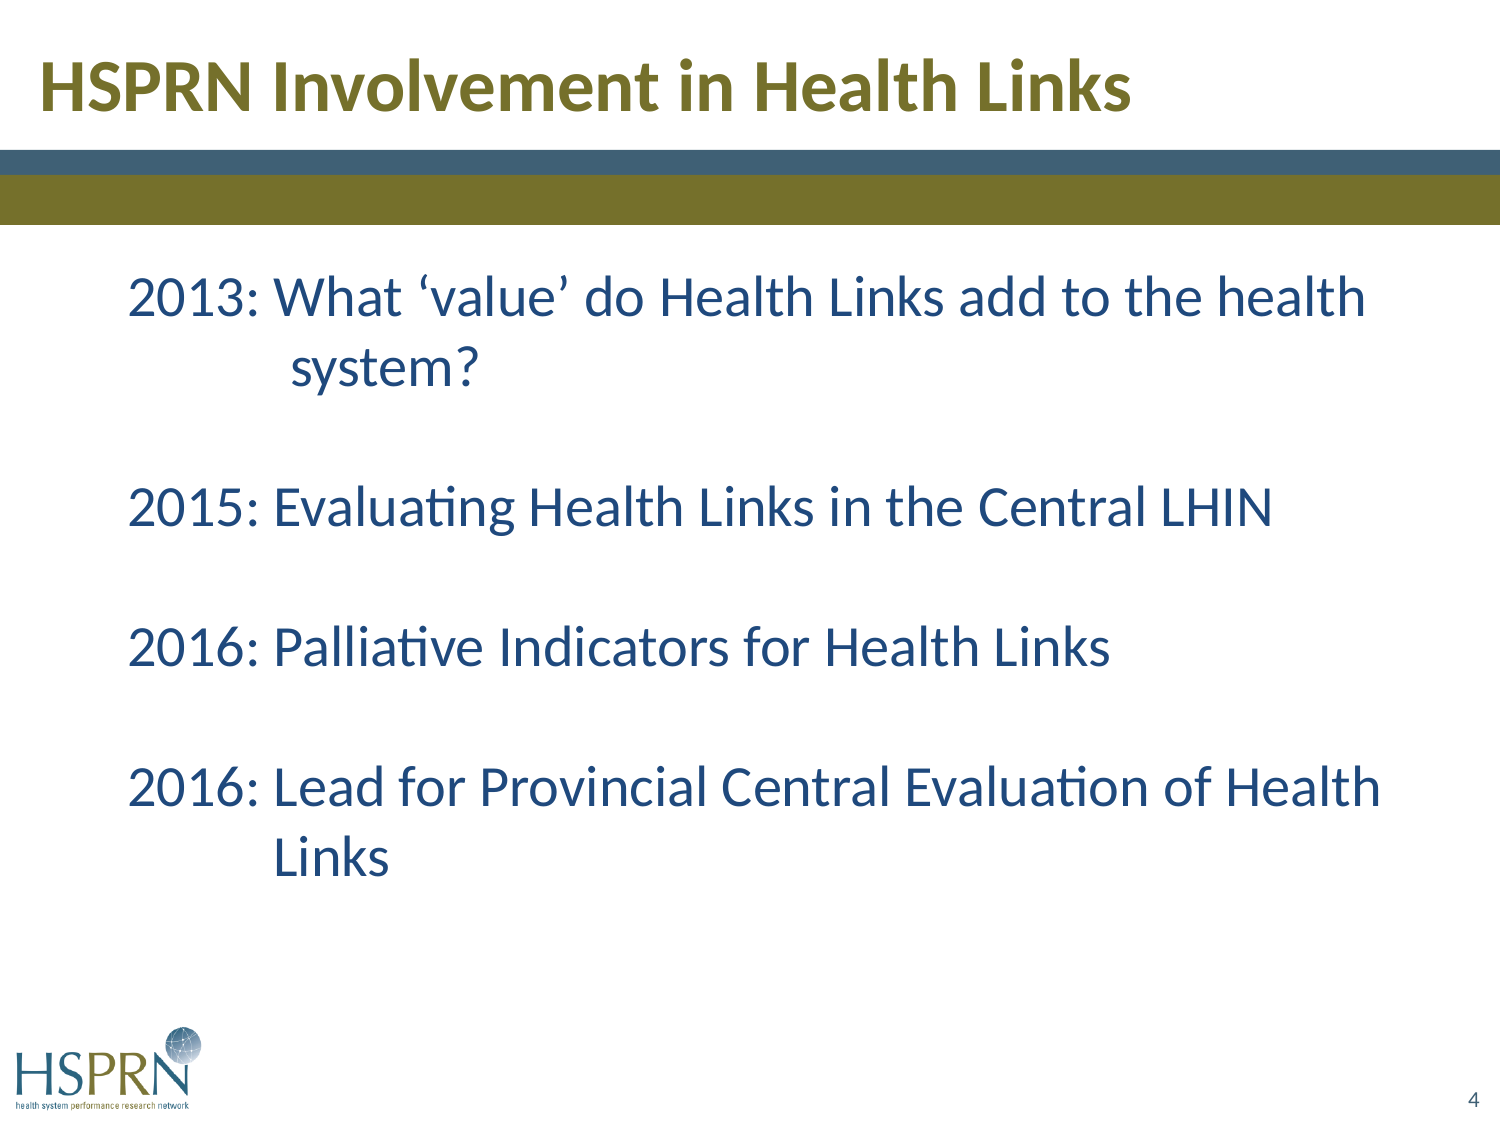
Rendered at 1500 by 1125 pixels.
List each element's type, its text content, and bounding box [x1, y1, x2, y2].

text_box 2013: What ‘value’ do Health Links add to the health system? 2015: Evaluating Health Links in the Central LHIN 2016: Palliative Indicators for Health Links 2016: Lead for Provincial Central Evaluation of Health Links [112, 251, 1400, 896]
slide_number 4 [1144, 1068, 1495, 1125]
picture [11, 1022, 204, 1112]
title HSPRN Involvement in Health Links [24, 24, 1163, 138]
